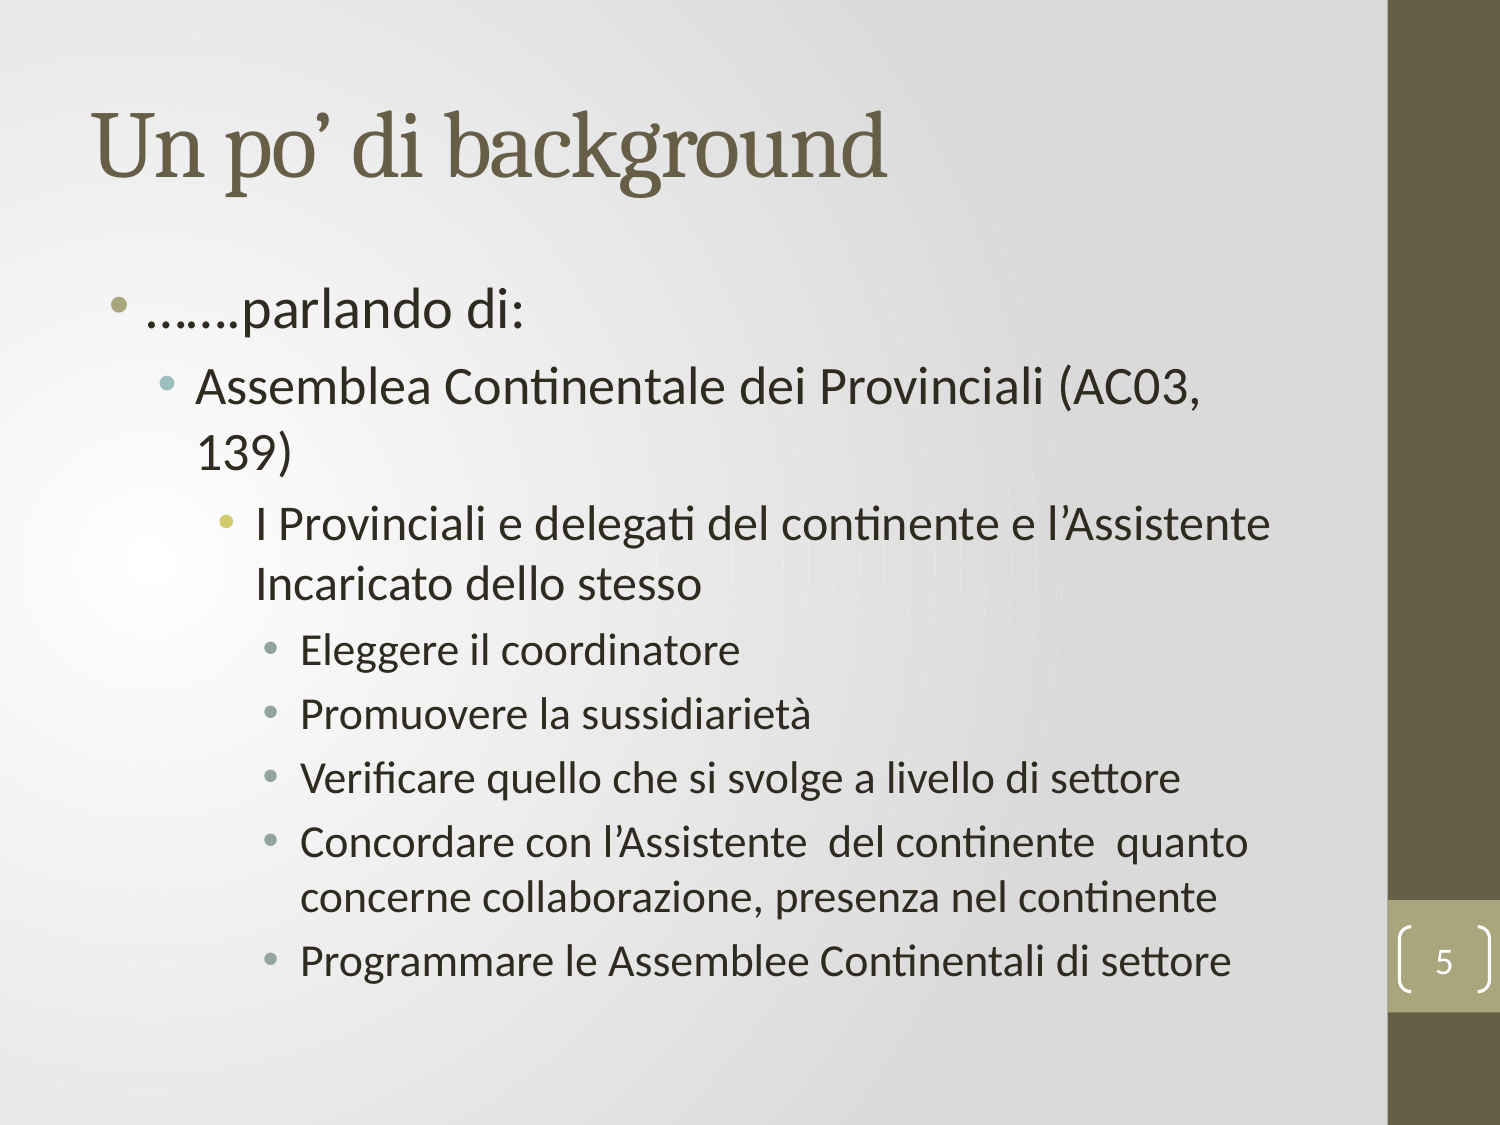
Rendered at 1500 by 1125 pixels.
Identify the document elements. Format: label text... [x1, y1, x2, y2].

title Un po’ di background [75, 45, 1325, 233]
slide_number 5 [1397, 925, 1492, 994]
list …….parlando di: Assemblea Continentale dei Provinciali (AC03, 139) I Provinciali e delegati del continente e l’Assistente Incaricato dello stesso Eleggere il coordinatore Promuovere la sussidiarietà Verificare quello che si svolge a livello di settore Concordare con l’Assistente del continente quanto concerne collaborazione, presenza nel continente Programmare le Assemblee Continentali di settore [75, 262, 1325, 1050]
